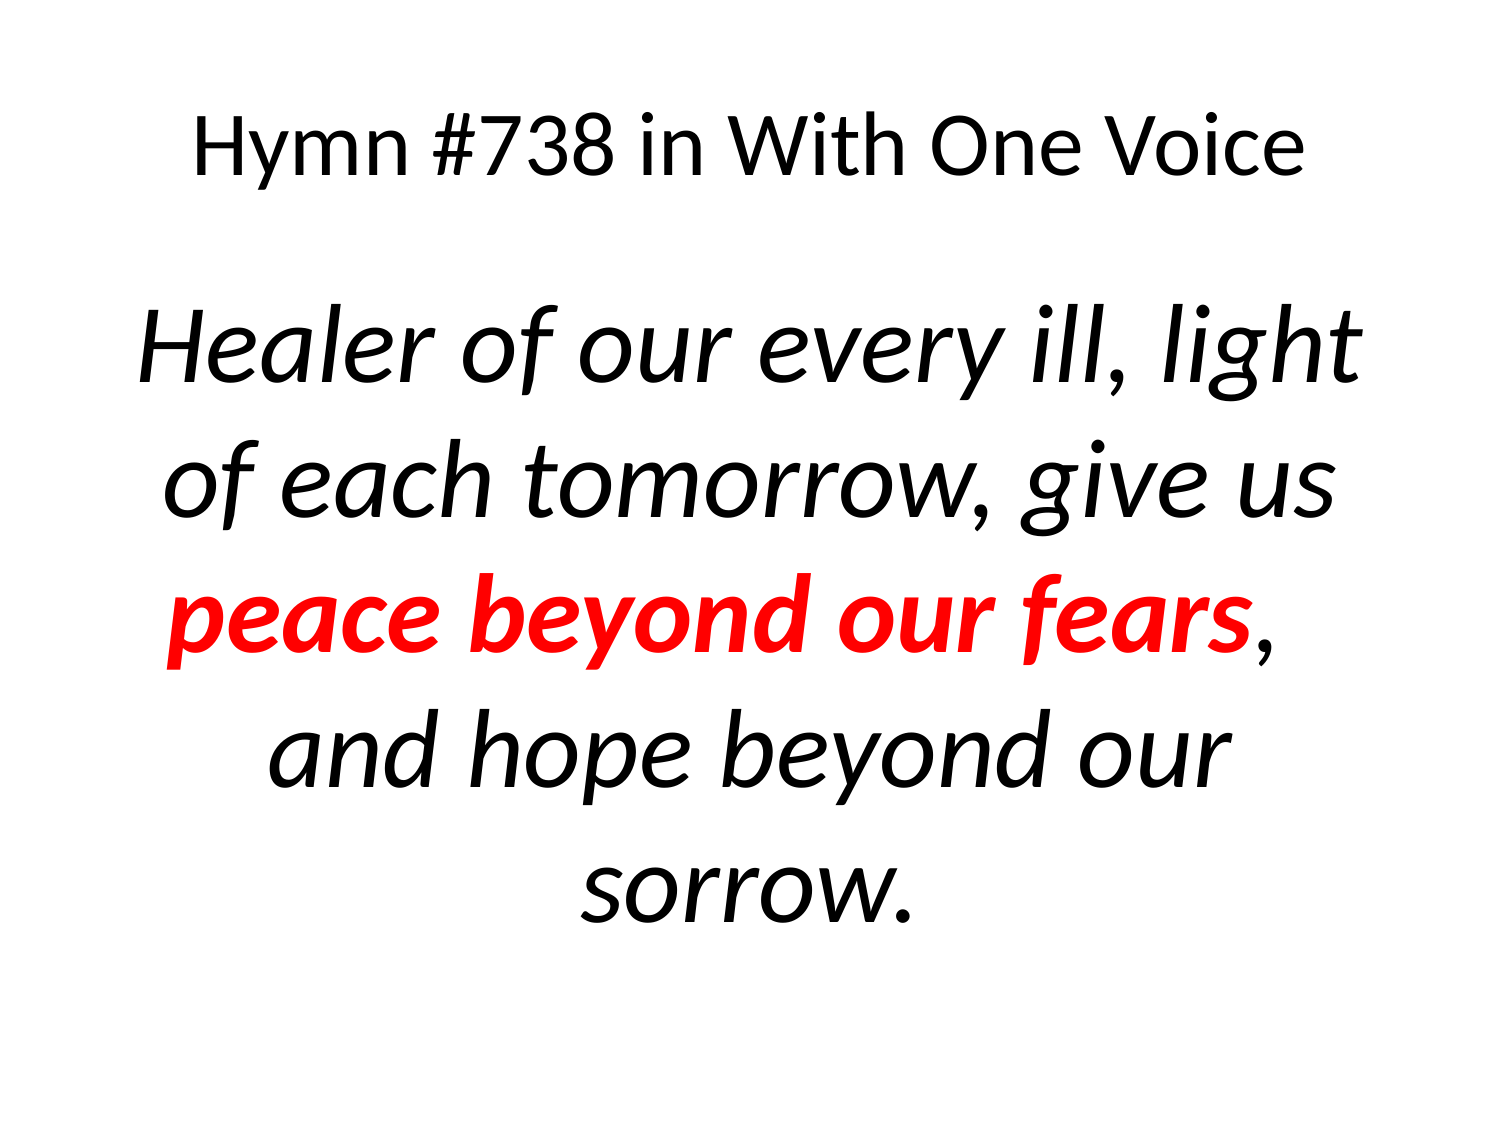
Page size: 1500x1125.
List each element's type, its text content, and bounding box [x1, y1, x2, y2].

title Hymn #738 in With One Voice [75, 45, 1425, 233]
list Healer of our every ill, light of each tomorrow, give us peace beyond our fears, and hope beyond our sorrow. [75, 262, 1425, 1005]
